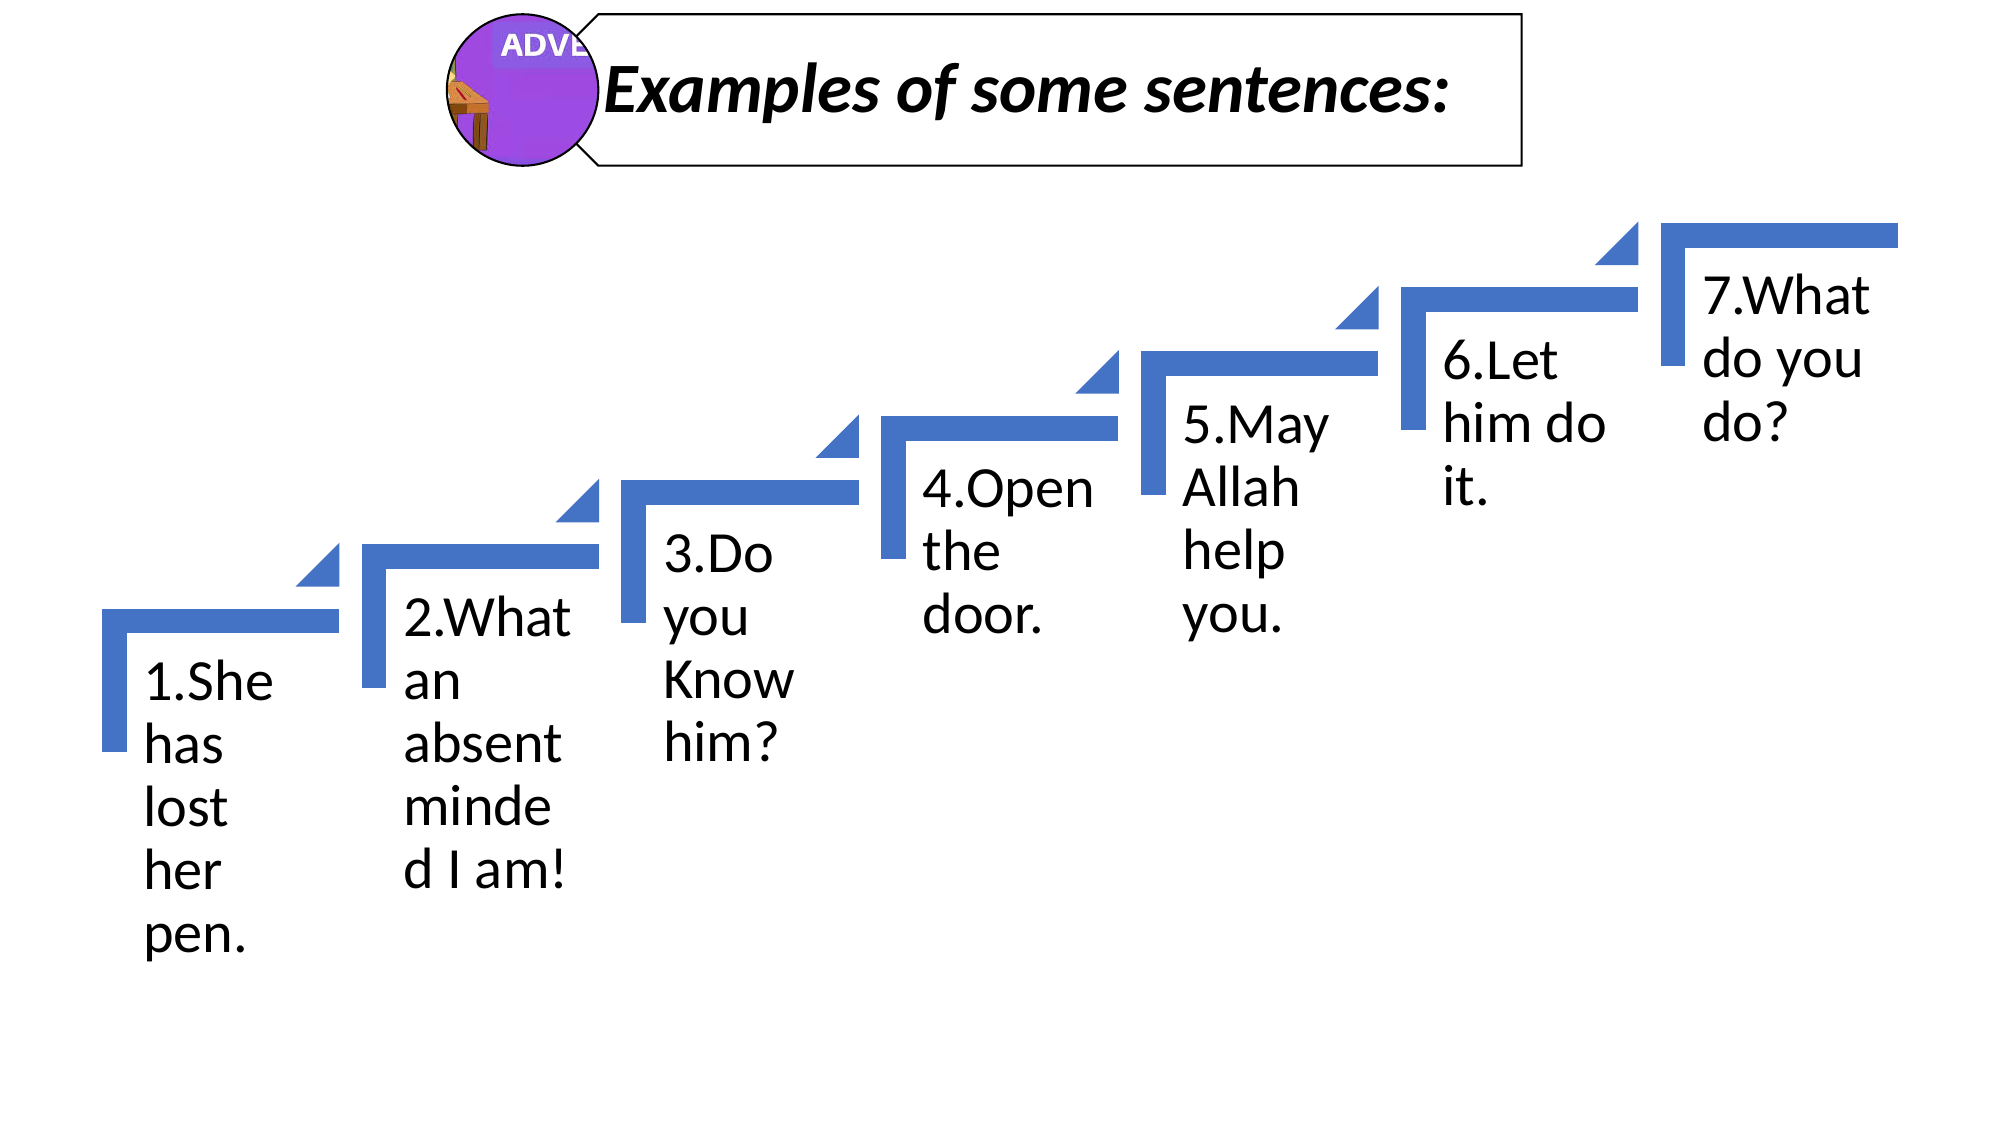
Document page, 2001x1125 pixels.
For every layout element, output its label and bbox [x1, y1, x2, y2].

text_box [233, 14, 1736, 76]
text_box [102, 76, 1898, 967]
